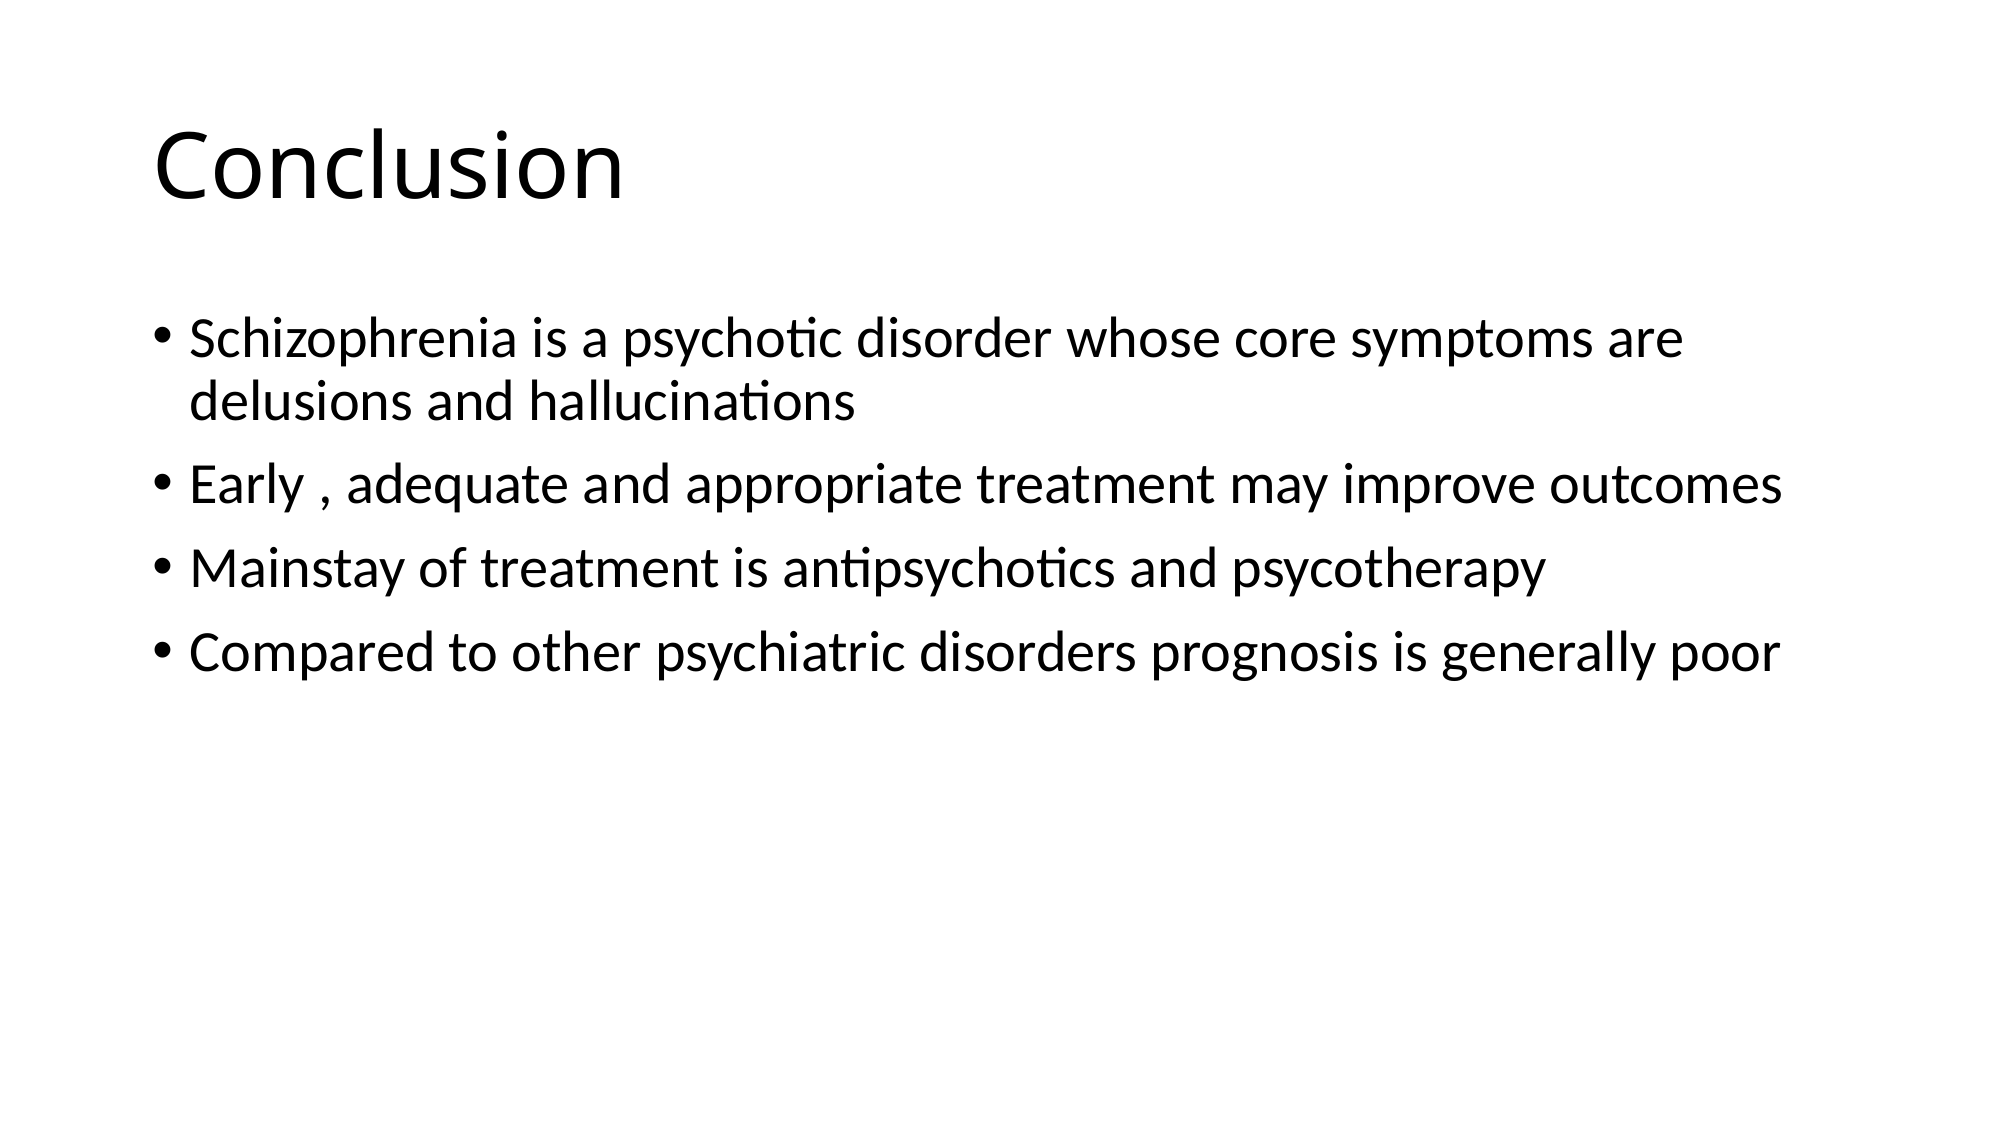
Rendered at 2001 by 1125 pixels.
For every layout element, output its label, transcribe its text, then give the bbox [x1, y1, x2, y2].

list Schizophrenia is a psychotic disorder whose core symptoms are delusions and hallucinations Early , adequate and appropriate treatment may improve outcomes Mainstay of treatment is antipsychotics and psycotherapy Compared to other psychiatric disorders prognosis is generally poor [137, 299, 1863, 1014]
title Conclusion [137, 59, 1863, 278]
